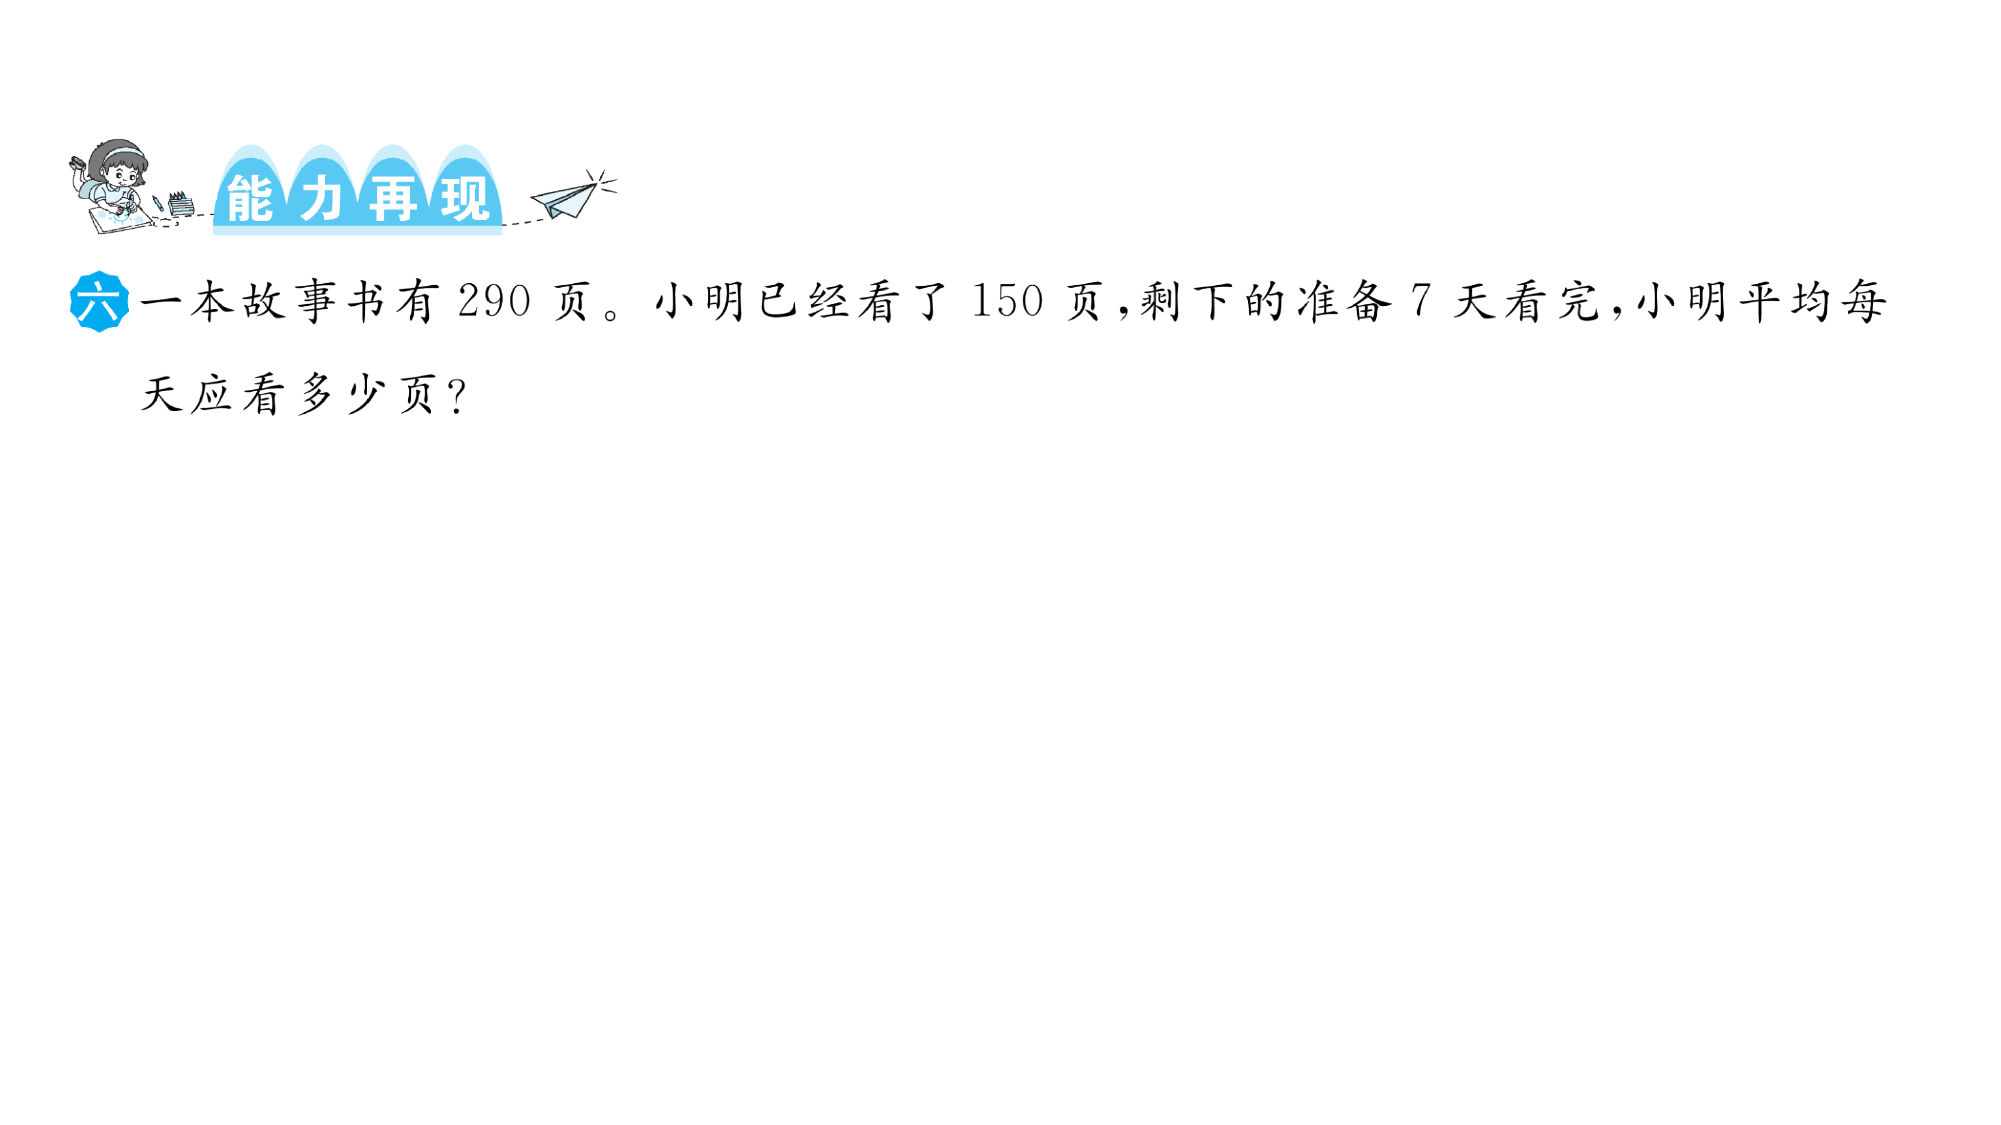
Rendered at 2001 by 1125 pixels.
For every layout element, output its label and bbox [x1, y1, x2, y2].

picture [65, 114, 1956, 604]
